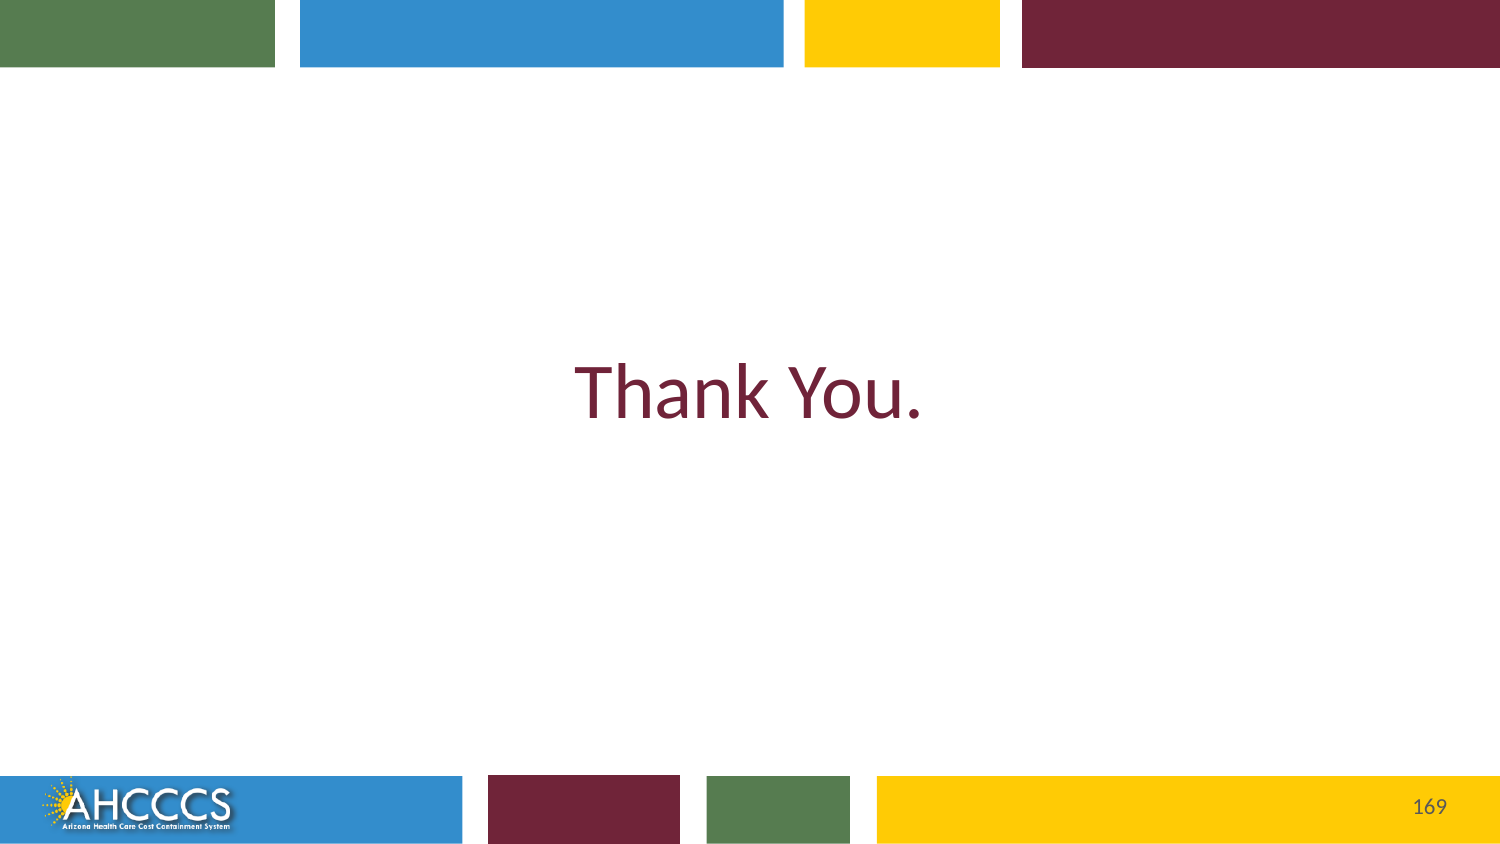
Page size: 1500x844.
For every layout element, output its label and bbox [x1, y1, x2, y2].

picture [42, 776, 230, 830]
